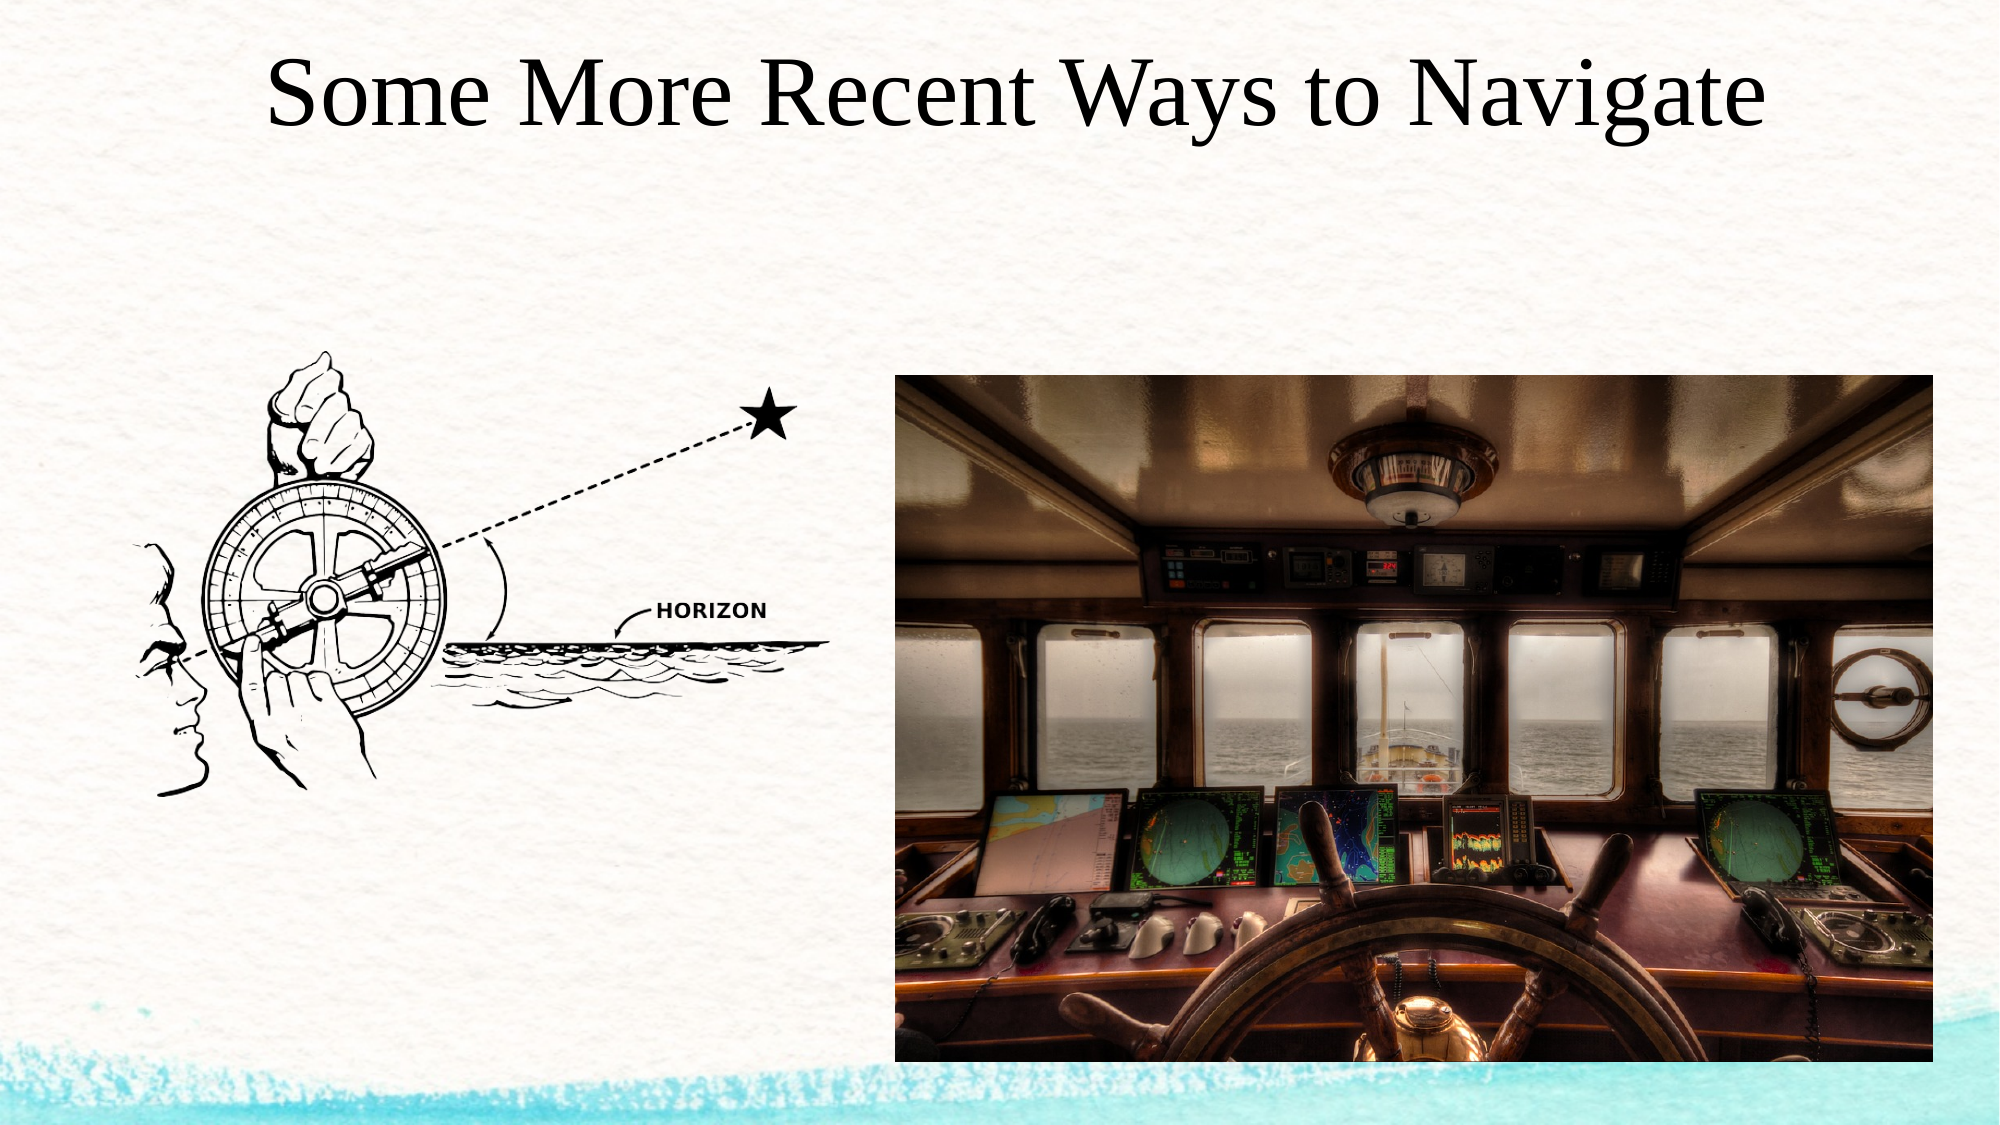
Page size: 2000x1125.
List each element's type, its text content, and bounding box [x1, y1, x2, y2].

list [894, 374, 1934, 1063]
picture [0, 0, 2000, 1125]
title Some More Recent Ways to Navigate [249, 87, 1825, 275]
